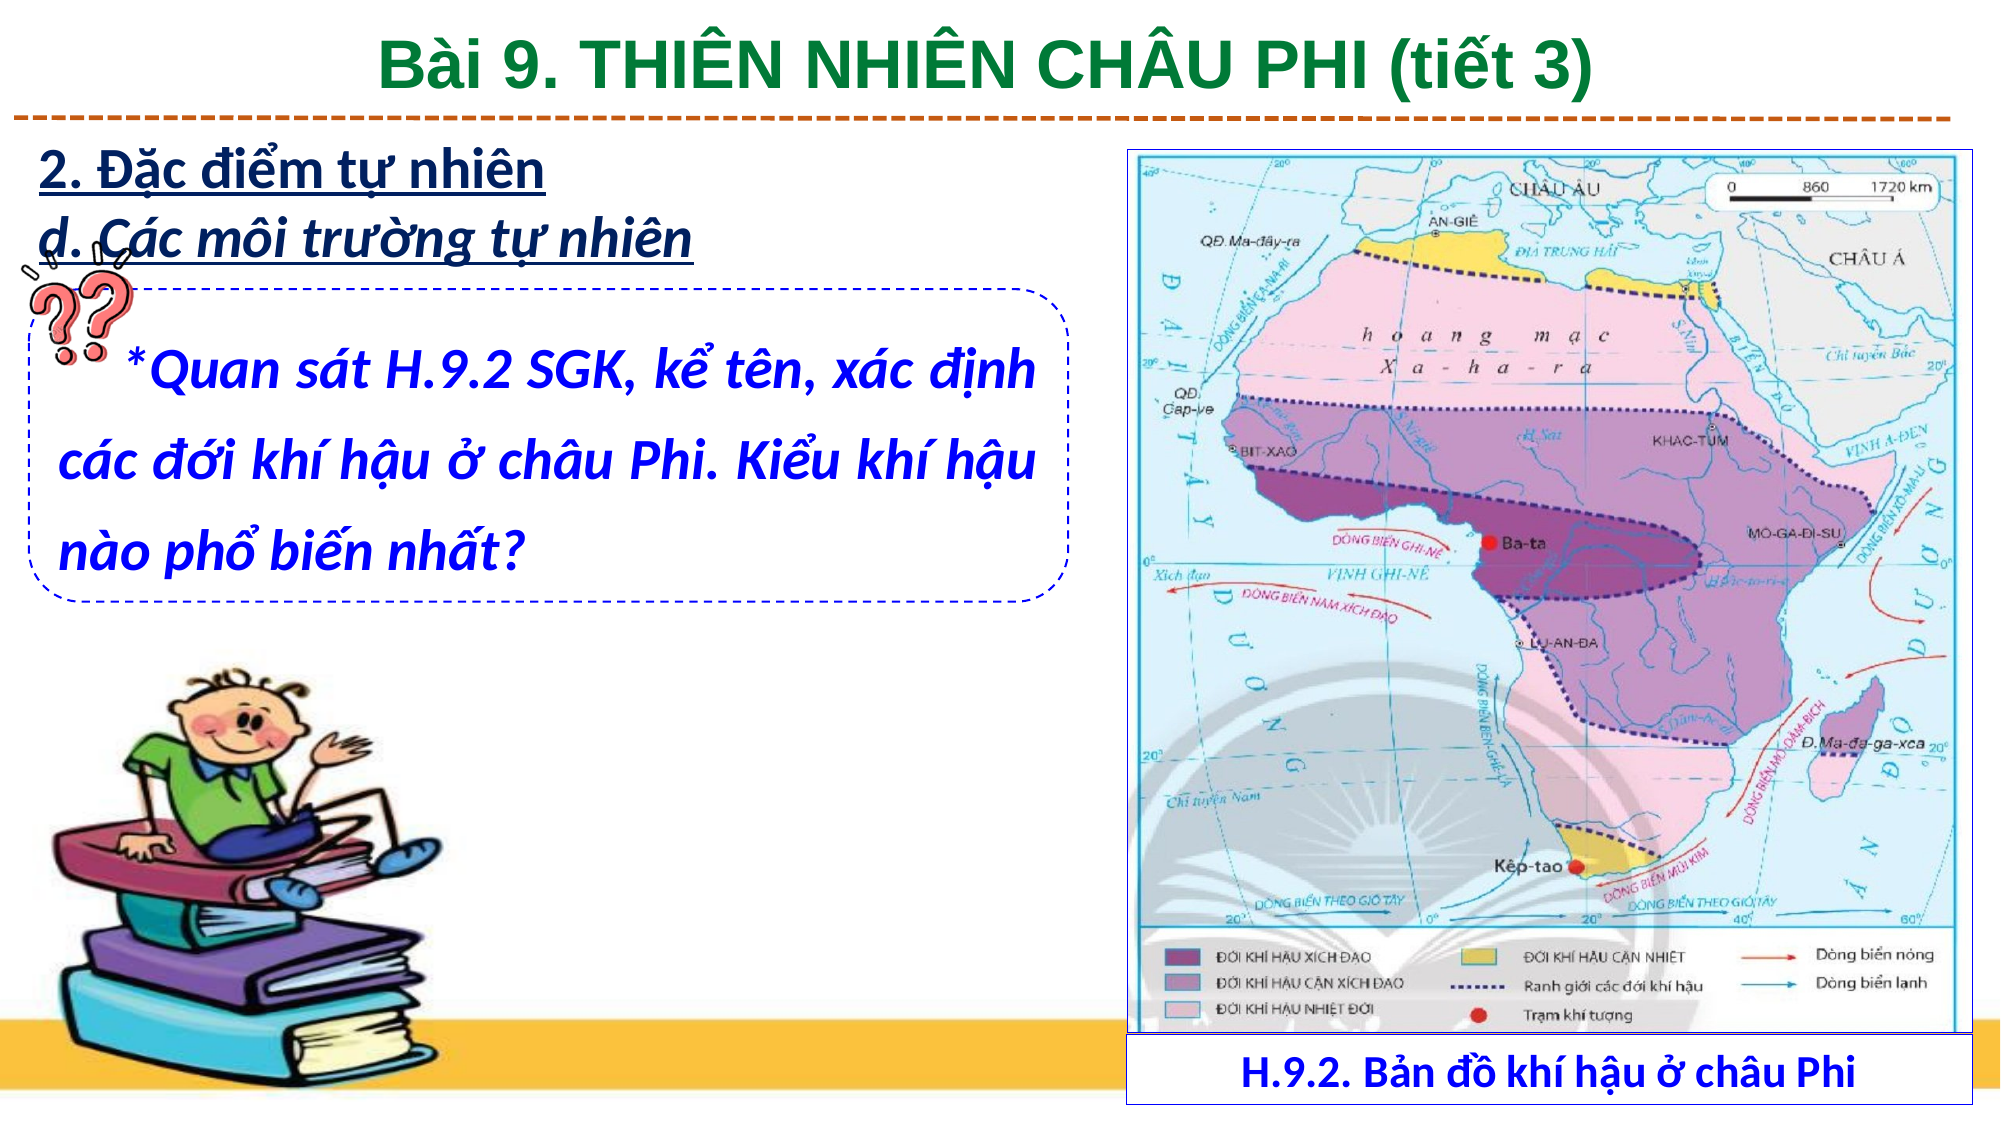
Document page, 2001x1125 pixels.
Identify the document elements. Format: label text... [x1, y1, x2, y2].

text_box H.9.2. Bản đồ khí hậu ở châu Phi [1126, 1034, 1973, 1105]
text_box 2. Đặc điểm tự nhiên d. Các môi trường tự nhiên [27, 124, 706, 276]
picture [0, 0, 2001, 1125]
text_box Bài 9. THIÊN NHIÊN CHÂU PHI (tiết 3) [0, 12, 1973, 110]
text_box *Quan sát H.9.2 SGK, kể tên, xác định các đới khí hậu ở châu Phi. Kiểu khí hậu nào phổ biến nhất? [27, 288, 1070, 603]
